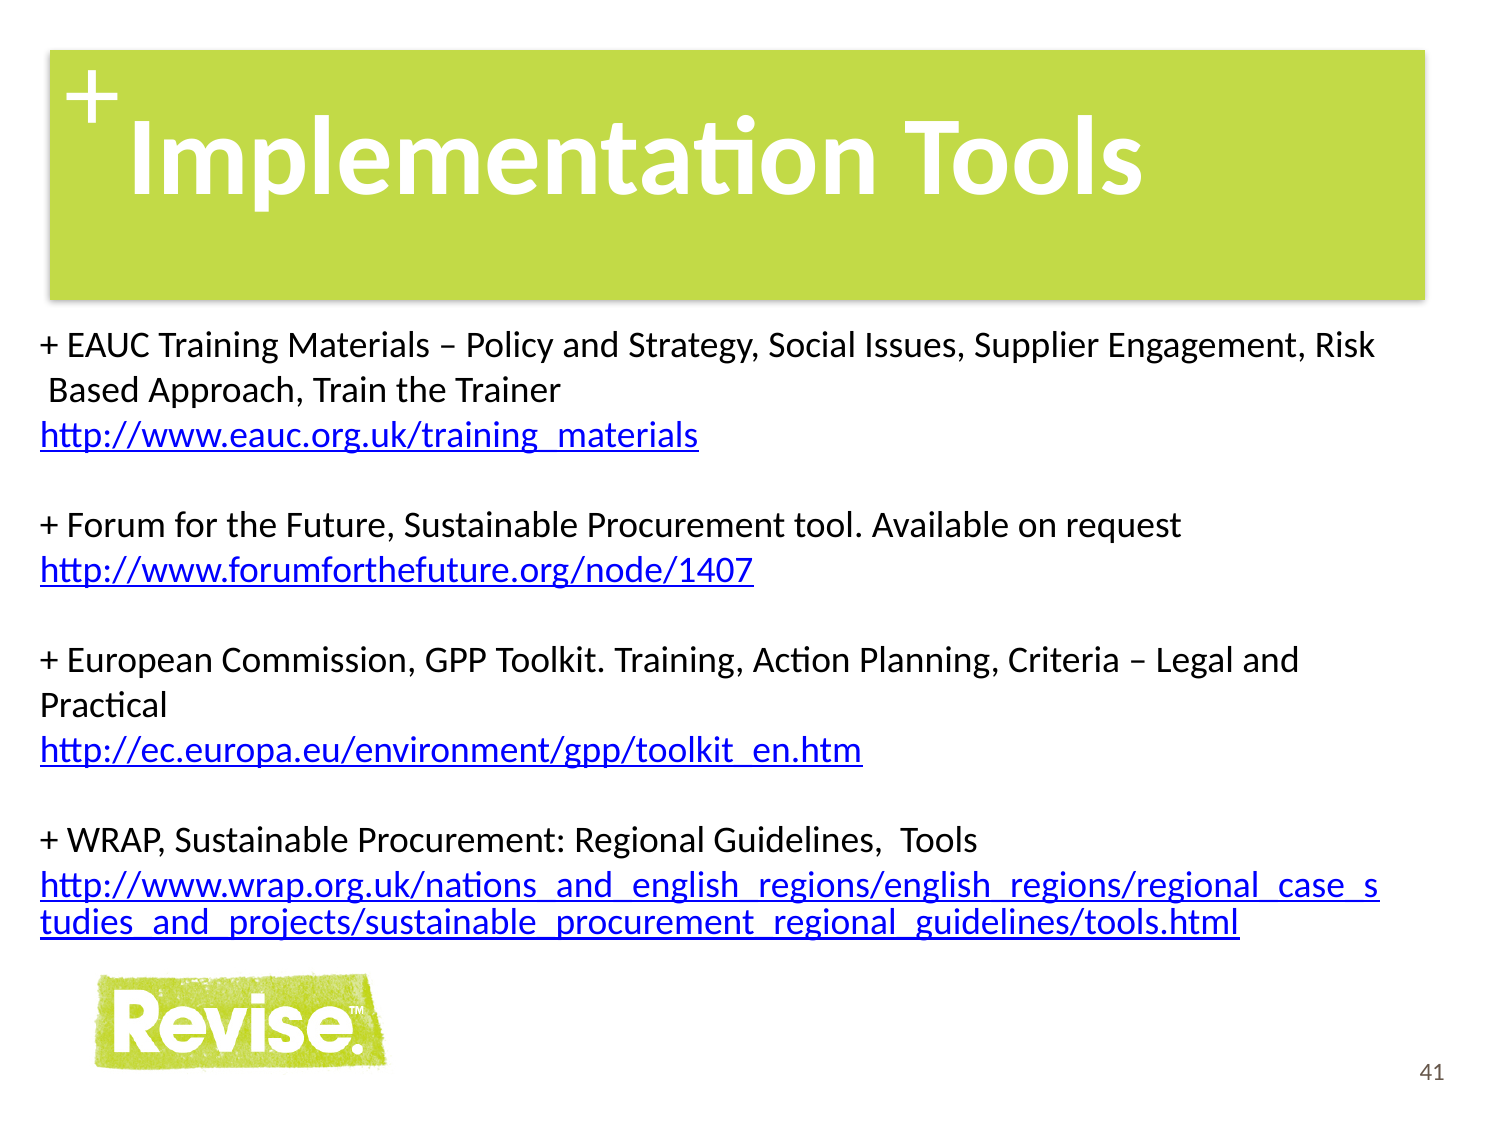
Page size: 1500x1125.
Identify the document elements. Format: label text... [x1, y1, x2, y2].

text_box Implementation Tools [112, 74, 1325, 225]
text_box + EAUC Training Materials – Policy and Strategy, Social Issues, Supplier Engagement, Risk Based Approach, Train the Trainer http://www.eauc.org.uk/training_materials + Forum for the Future, Sustainable Procurement tool. Available on request http://www.forumforthefuture.org/node/1407 + European Commission, GPP Toolkit. Training, Action Planning, Criteria – Legal and Practical http://ec.europa.eu/environment/gpp/toolkit_en.htm + WRAP, Sustainable Procurement: Regional Guidelines, Tools http://www.wrap.org.uk/nations_and_english_regions/english_regions/regional_case_studies_and_projects/sustainable_procurement_regional_guidelines/tools.html [24, 312, 1400, 1093]
text_box [49, 49, 1426, 301]
slide_number 41 [1400, 1040, 1461, 1100]
text_box + [49, 12, 138, 163]
picture [81, 960, 404, 1076]
